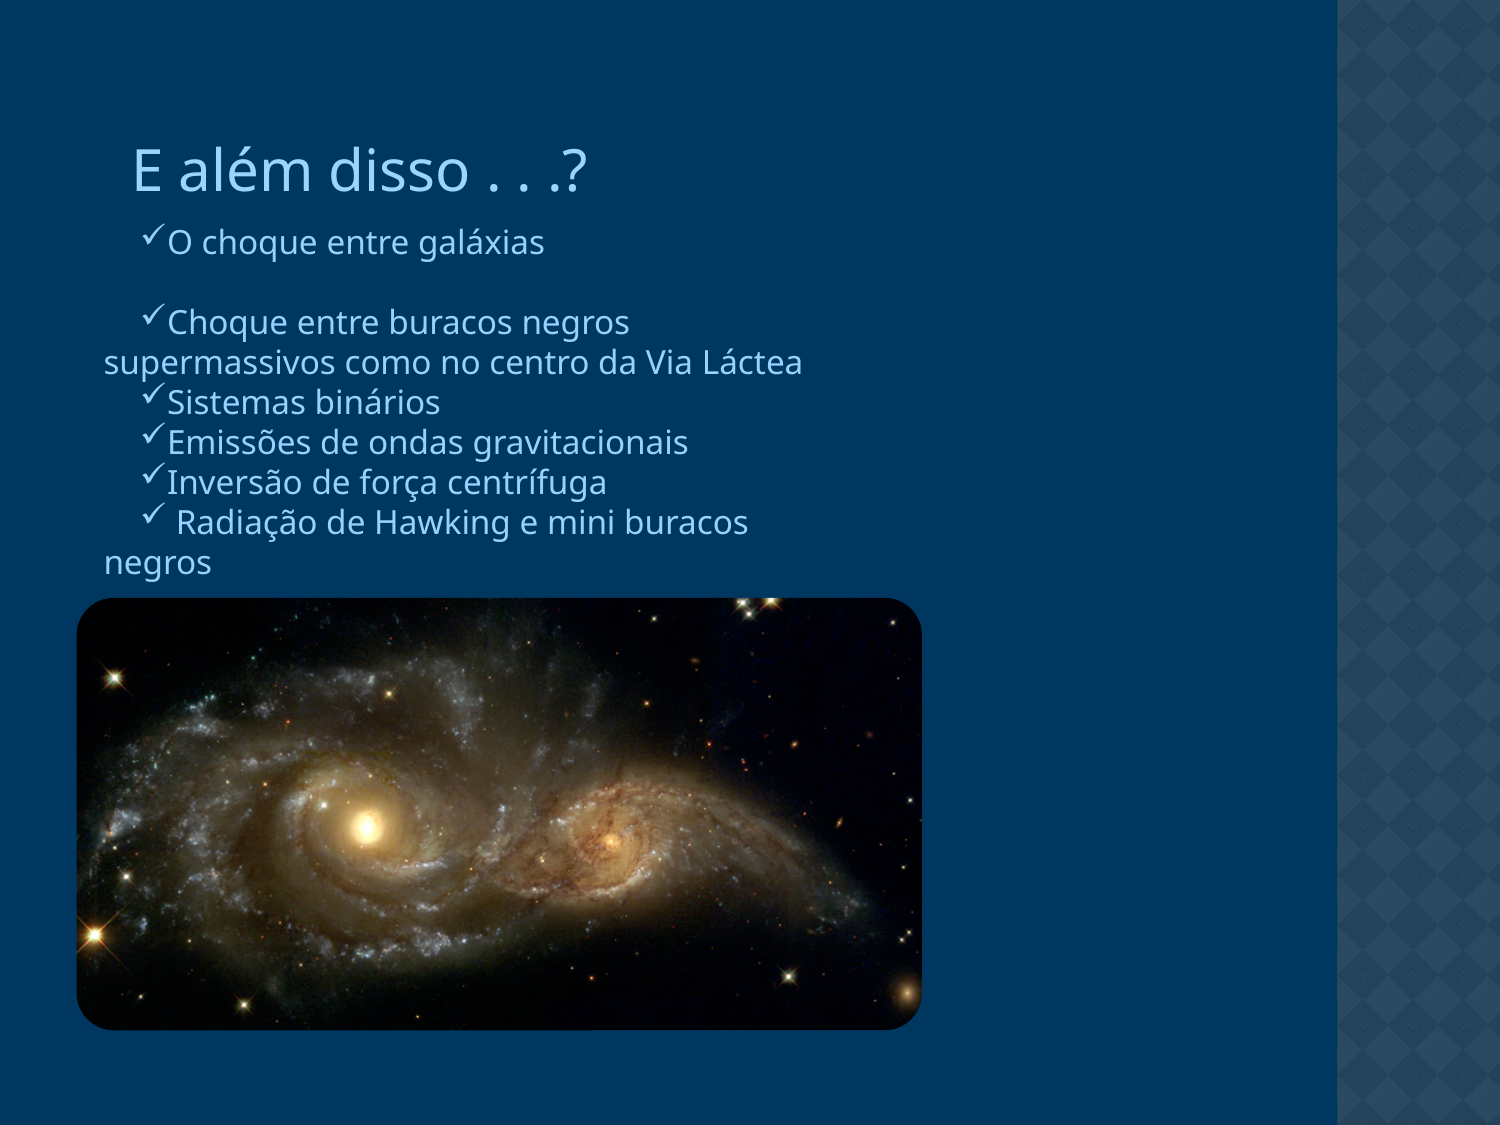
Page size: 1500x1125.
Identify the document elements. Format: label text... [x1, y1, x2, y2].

picture [76, 597, 923, 1031]
picture [1337, 0, 1500, 1125]
text_box O choque entre galáxias Choque entre buracos negros supermassivos como no centro da Via Láctea Sistemas binários Emissões de ondas gravitacionais Inversão de força centrífuga Radiação de Hawking e mini buracos negros [88, 214, 833, 595]
text_box E além disso . . .? [116, 125, 604, 211]
